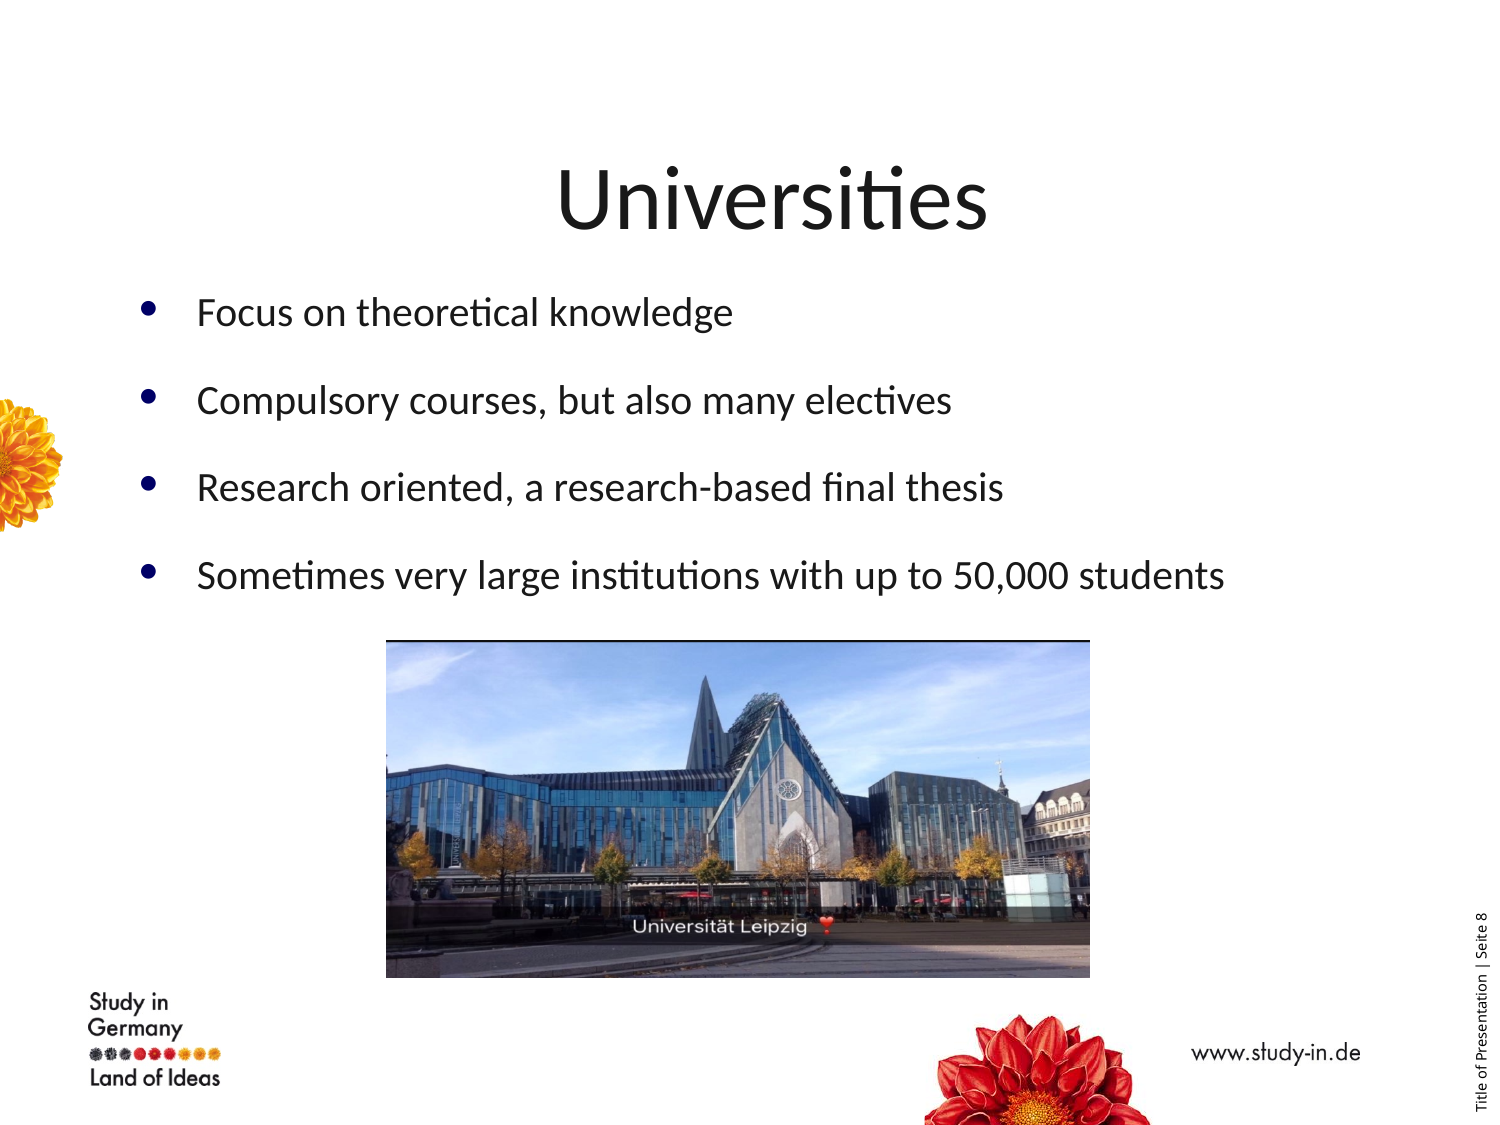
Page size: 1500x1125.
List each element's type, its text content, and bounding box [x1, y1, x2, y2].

picture [88, 992, 221, 1086]
text_box Universities Focus on theoretical knowledge Compulsory courses, but also many electives Research oriented, a research-based final thesis Sometimes very large institutions with up to 50,000 students [123, 75, 1384, 606]
picture [386, 640, 1090, 978]
picture [0, 398, 63, 536]
picture [1191, 1042, 1360, 1066]
picture [924, 1006, 1154, 1125]
